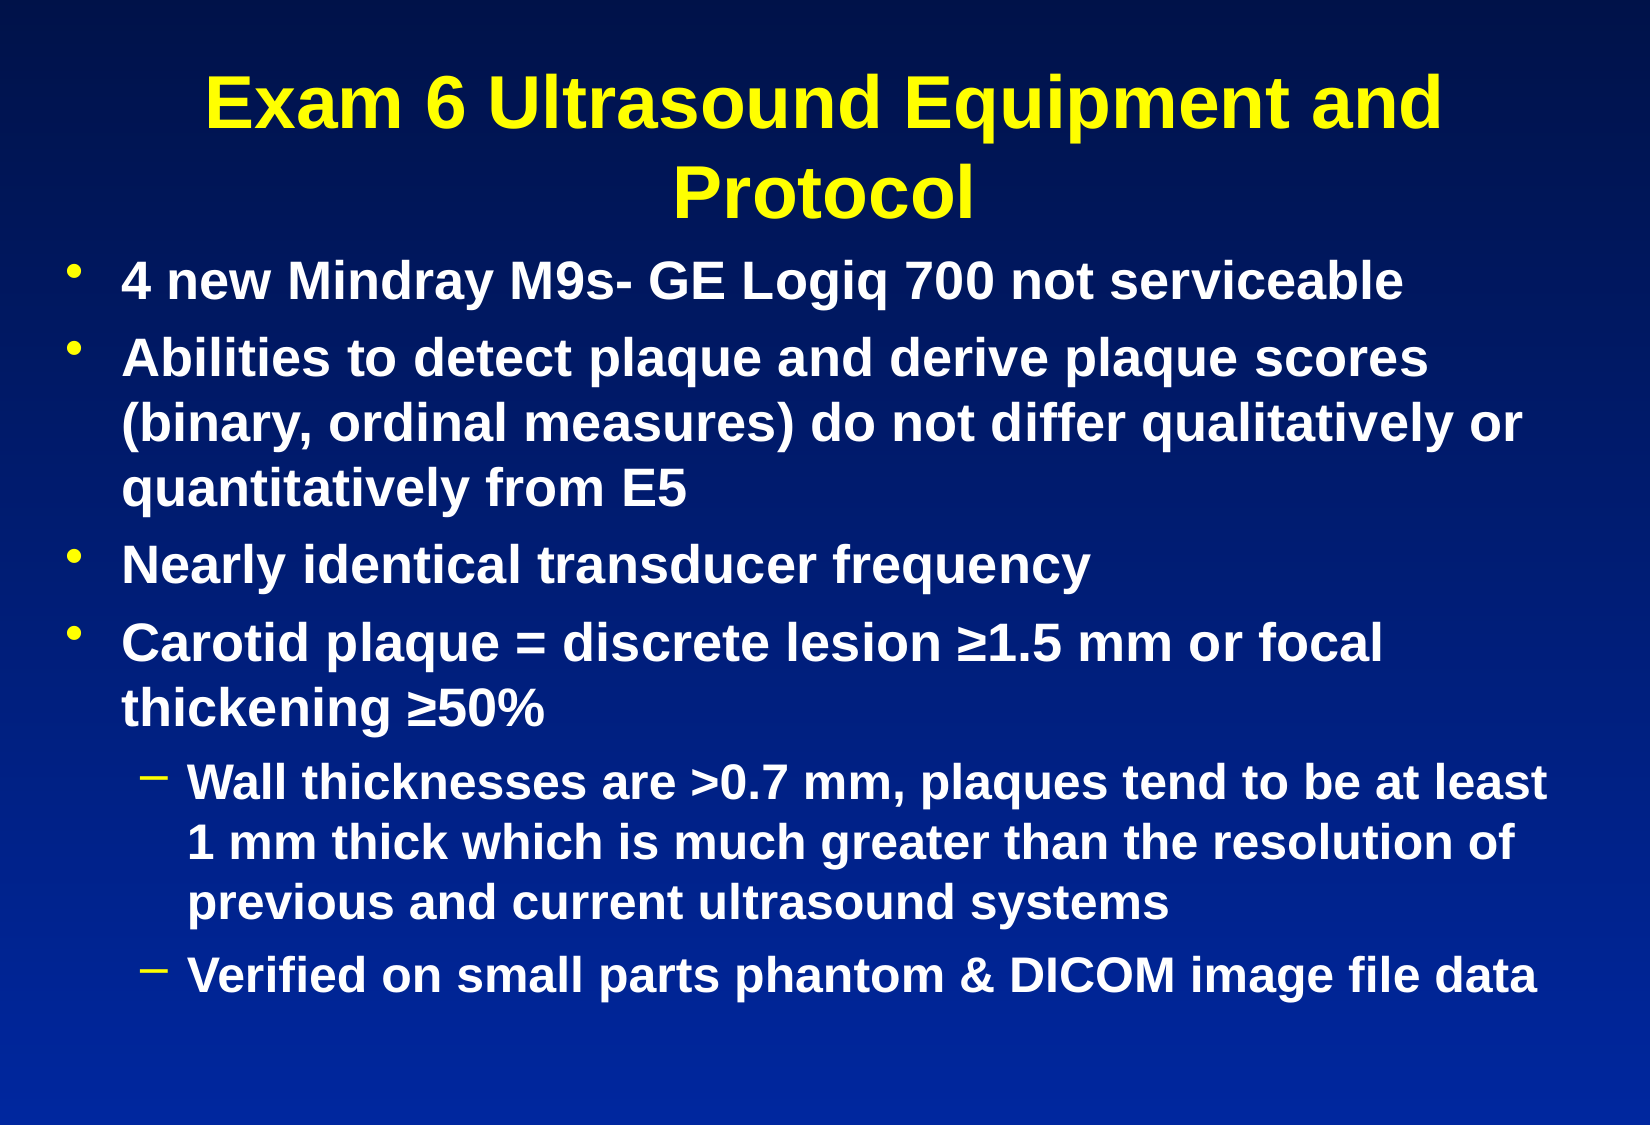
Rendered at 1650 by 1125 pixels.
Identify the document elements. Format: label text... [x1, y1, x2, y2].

list 4 new Mindray M9s- GE Logiq 700 not serviceable Abilities to detect plaque and derive plaque scores (binary, ordinal measures) do not differ qualitatively or quantitatively from E5 Nearly identical transducer frequency Carotid plaque = discrete lesion ≥1.5 mm or focal thickening ≥50% Wall thicknesses are >0.7 mm, plaques tend to be at least 1 mm thick which is much greater than the resolution of previous and current ultrasound systems Verified on small parts phantom & DICOM image file data [50, 237, 1600, 1050]
title Exam 6 Ultrasound Equipment and Protocol [123, 75, 1527, 213]
